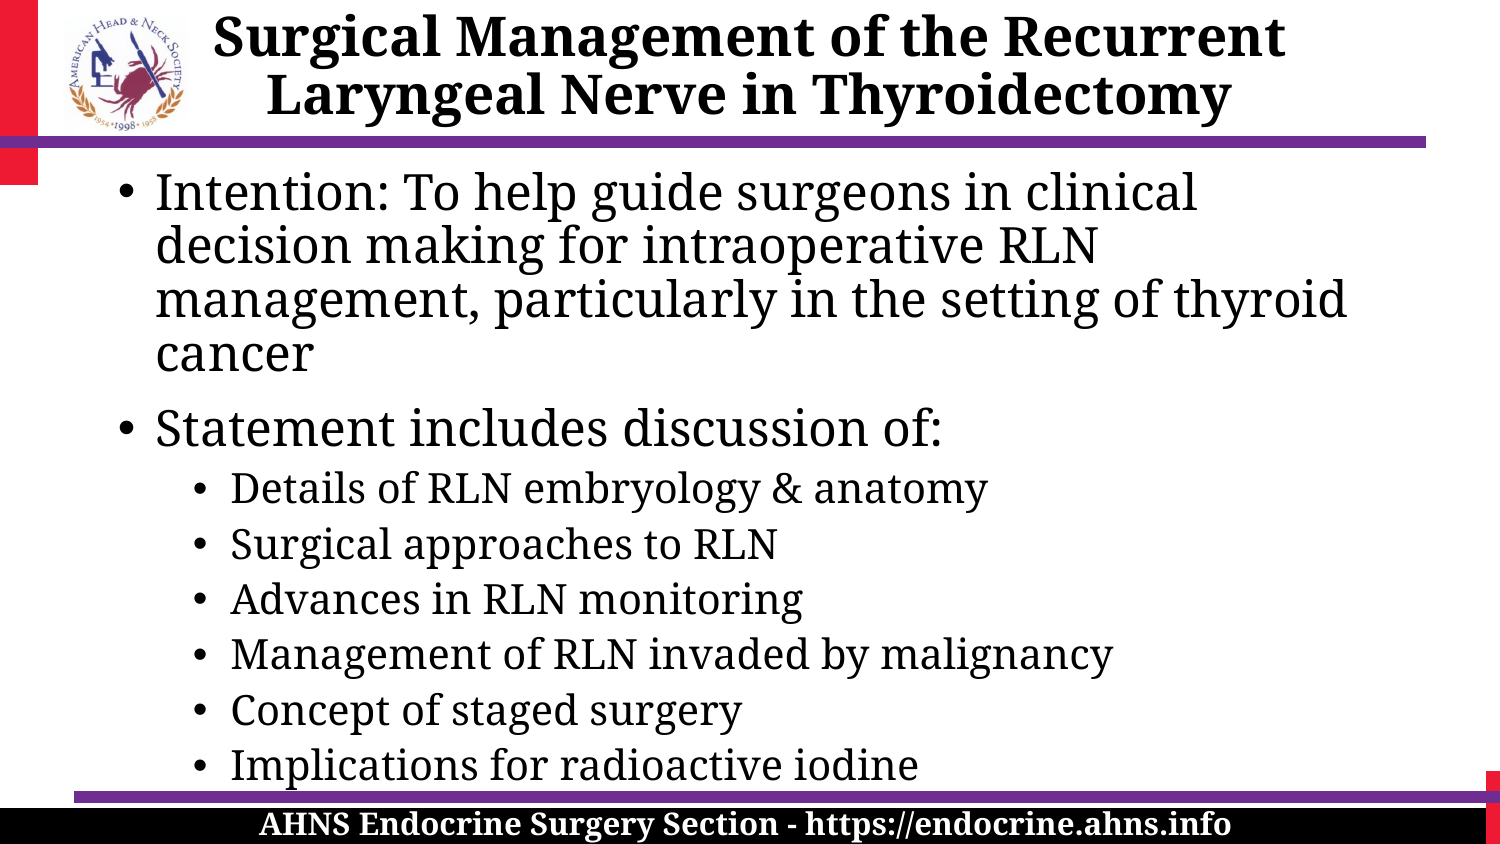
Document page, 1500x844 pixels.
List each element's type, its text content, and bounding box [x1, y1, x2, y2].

list Surgical Management of the Recurrent Laryngeal Nerve in Thyroidectomy [193, 0, 1307, 135]
picture [62, 16, 188, 135]
list Intention: To help guide surgeons in clinical decision making for intraoperative RLN management, particularly in the setting of thyroid cancer Statement includes discussion of: Details of RLN embryology & anatomy Surgical approaches to RLN Advances in RLN monitoring Management of RLN invaded by malignancy Concept of staged surgery Implications for radioactive iodine [103, 159, 1397, 772]
